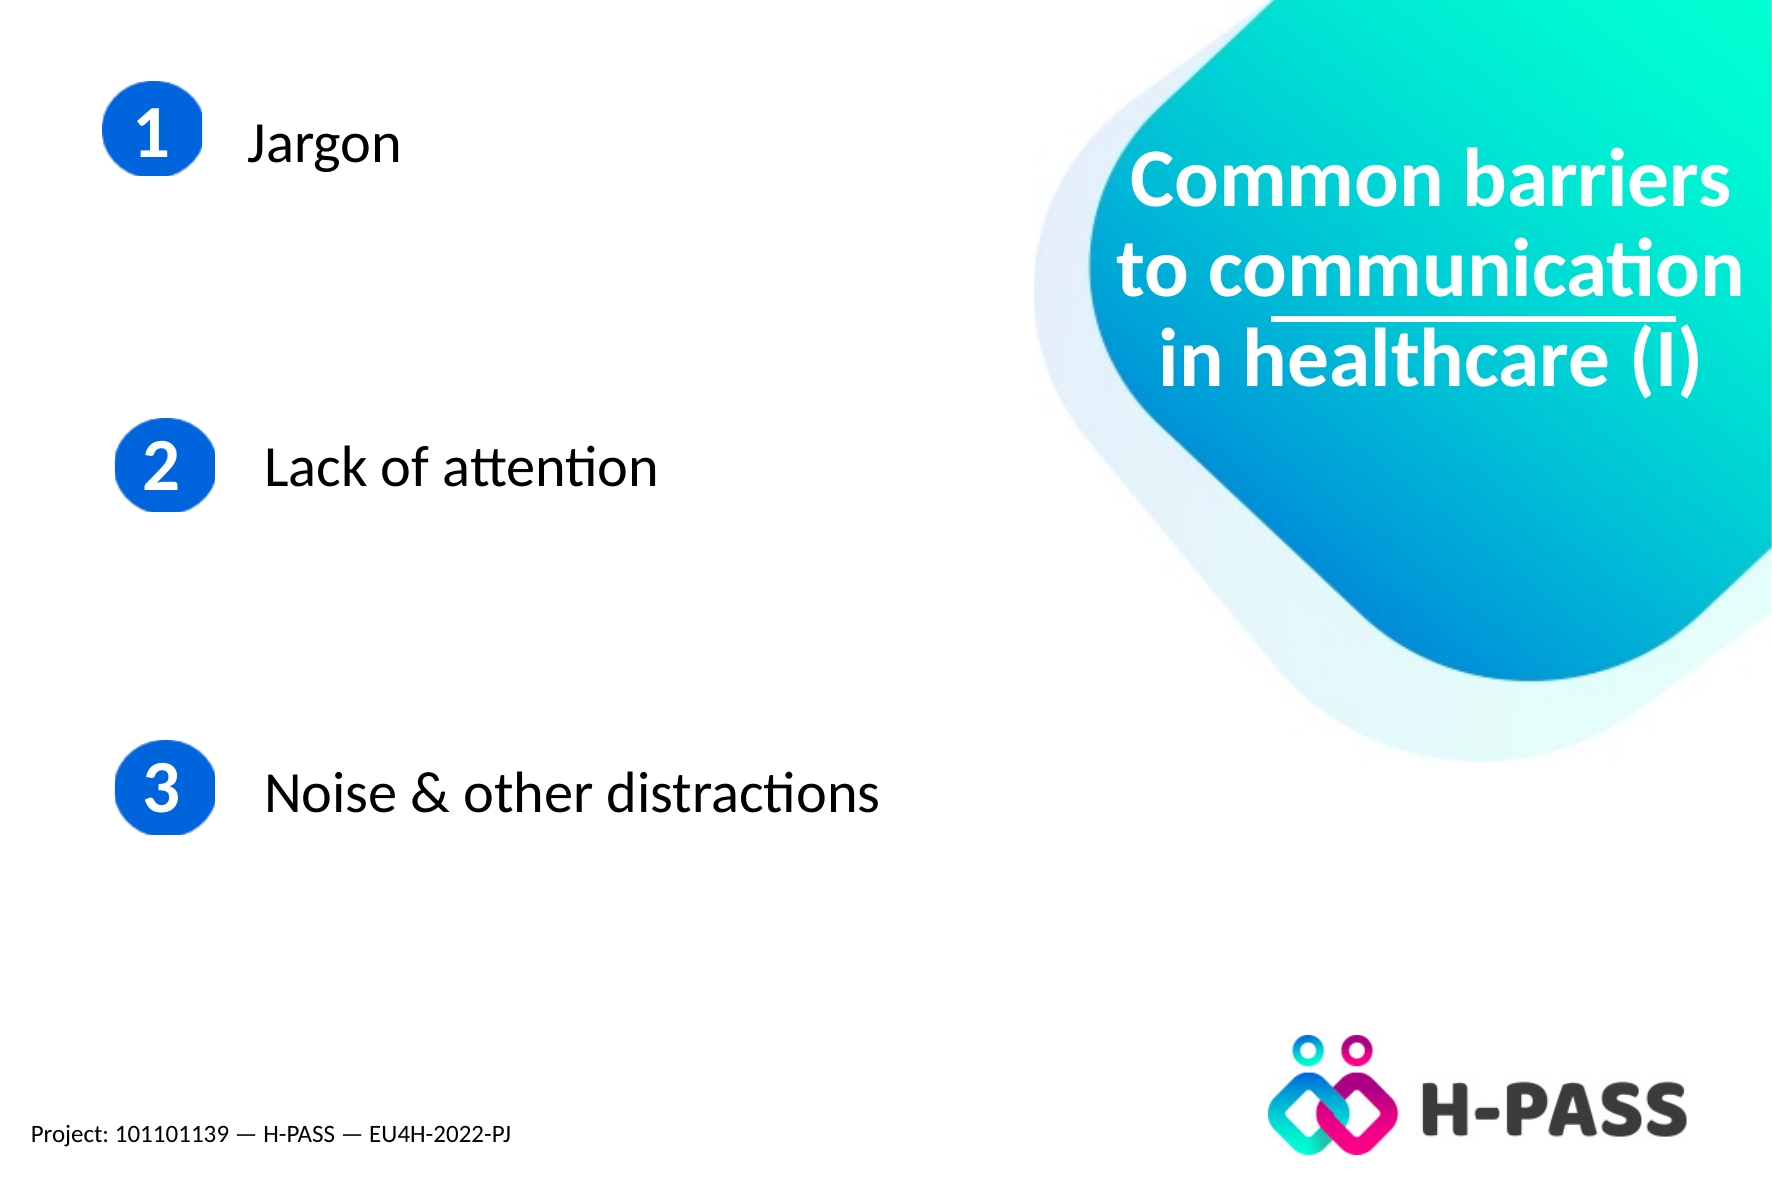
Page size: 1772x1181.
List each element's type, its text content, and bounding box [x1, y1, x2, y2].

title Common barriers to communication in healthcare (I) [1090, 85, 1772, 454]
text_box Project: 101101139 — H-PASS — EU4H-2022-PJ [15, 1110, 560, 1151]
picture [1268, 1035, 1688, 1155]
list Noise & other distractions [249, 755, 984, 853]
list Lack of attention [249, 428, 809, 527]
picture [1034, 0, 1772, 762]
list Jargon [232, 104, 654, 220]
